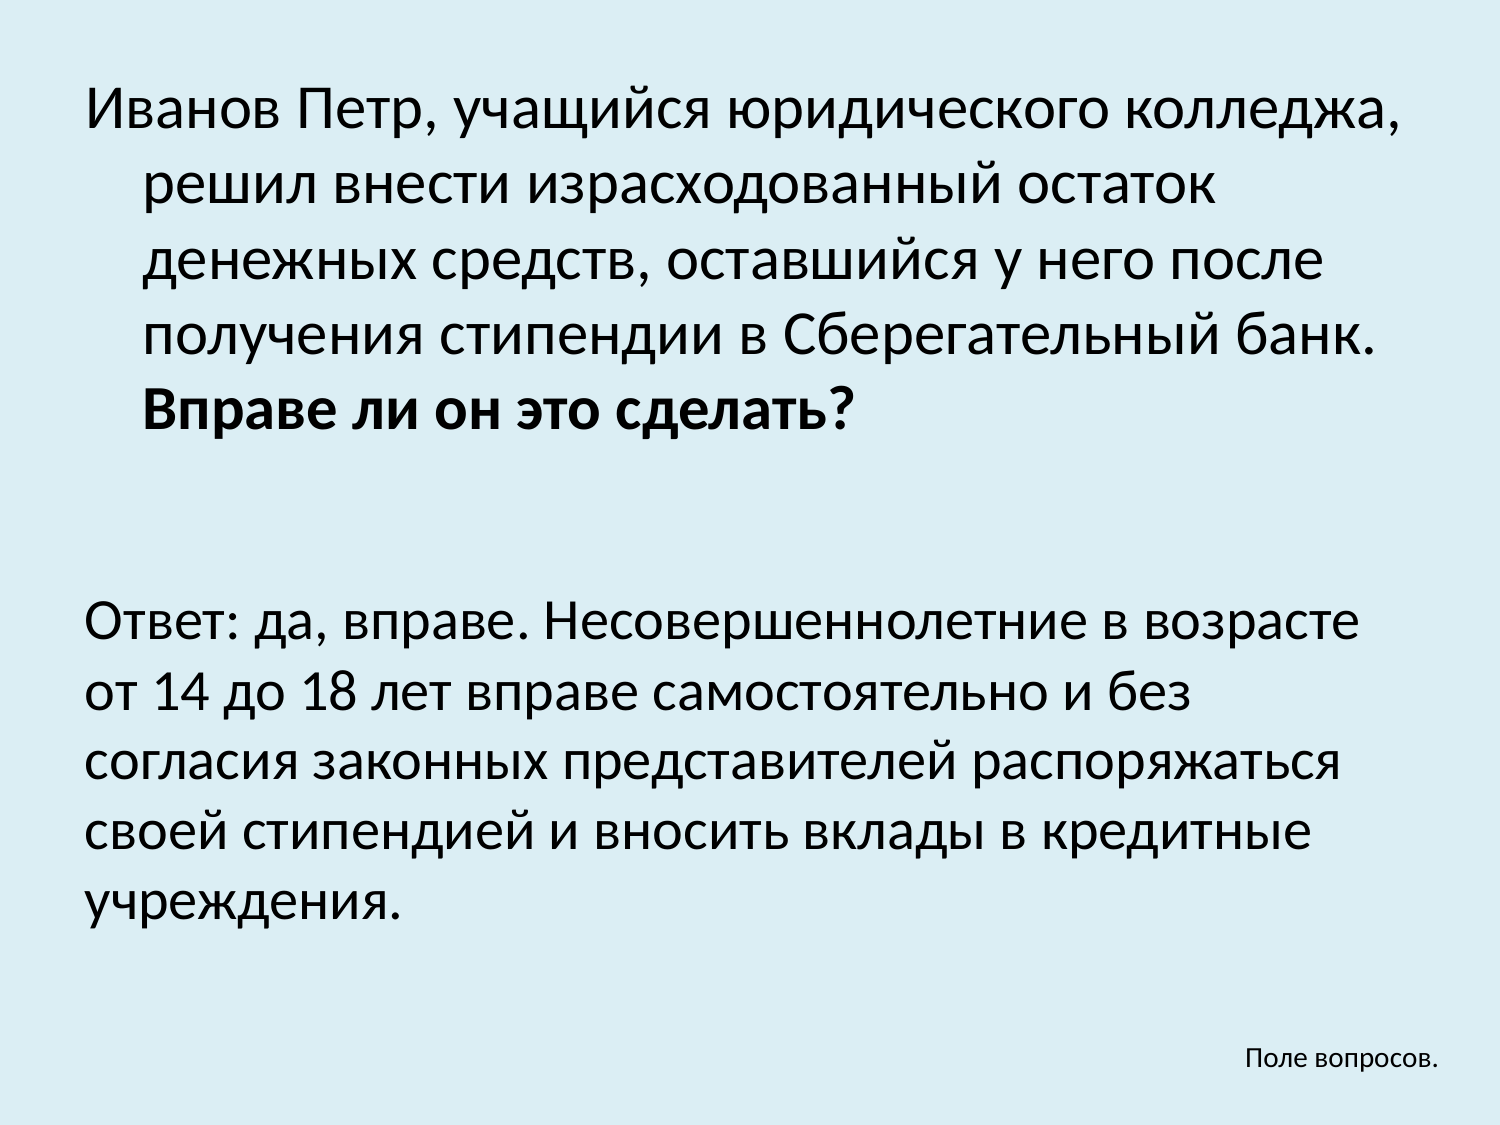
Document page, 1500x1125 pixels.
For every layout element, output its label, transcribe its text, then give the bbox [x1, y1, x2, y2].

text_box Ответ: да, вправе. Несовершеннолетние в возрасте от 14 до 18 лет вправе самостоятельно и без согласия законных представителей распоряжаться своей стипендией и вносить вклады в кредитные учреждения. [70, 574, 1395, 939]
text_box Поле вопросов. [1230, 1031, 1465, 1081]
list Иванов Петр, учащийся юридического колледжа, решил внести израсходованный остаток денежных средств, оставшийся у него после получения стипендии в Сберегательный банк. Вправе ли он это сделать? [70, 58, 1421, 504]
